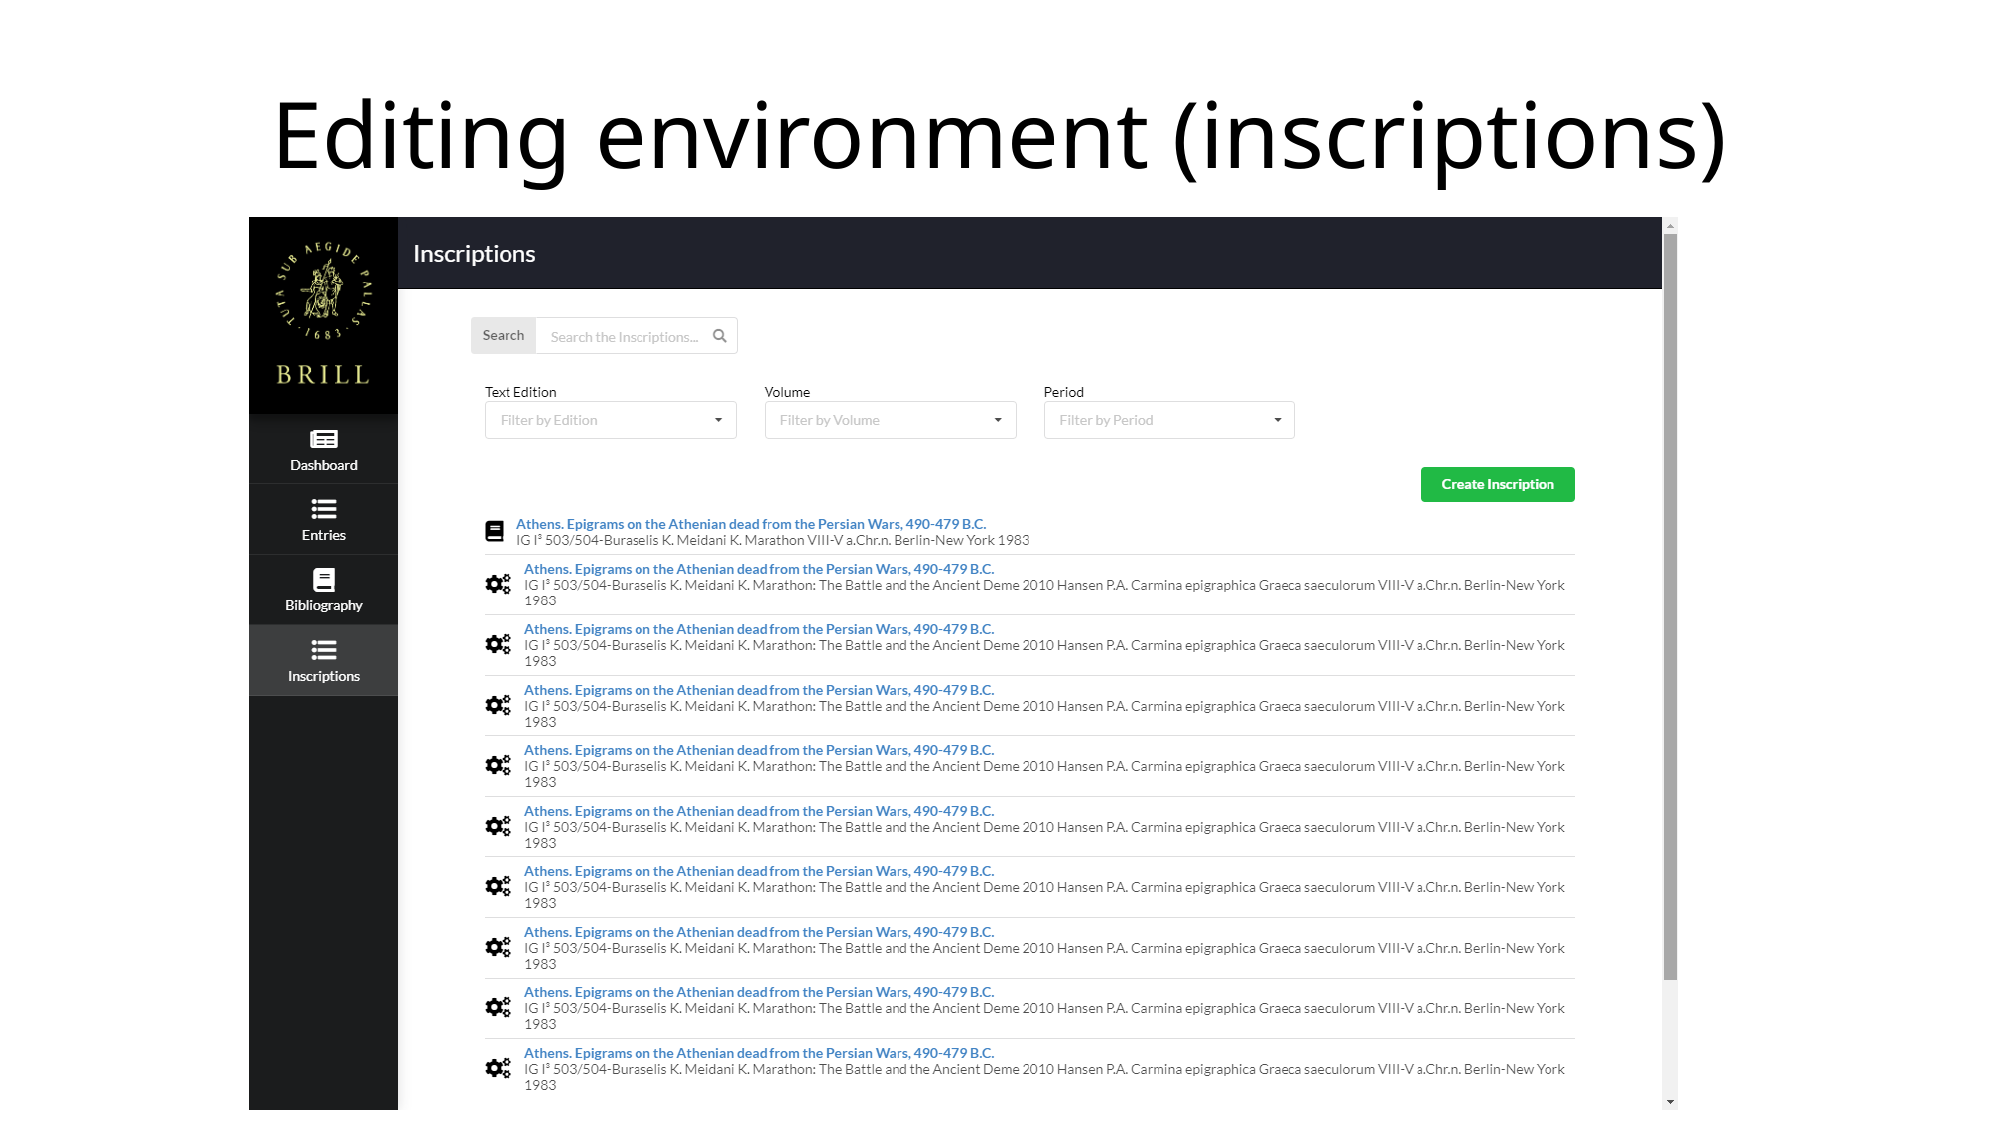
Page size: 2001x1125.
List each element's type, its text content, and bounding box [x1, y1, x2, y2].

picture [249, 216, 1678, 1110]
title Editing environment (inscriptions) [137, 59, 1863, 217]
